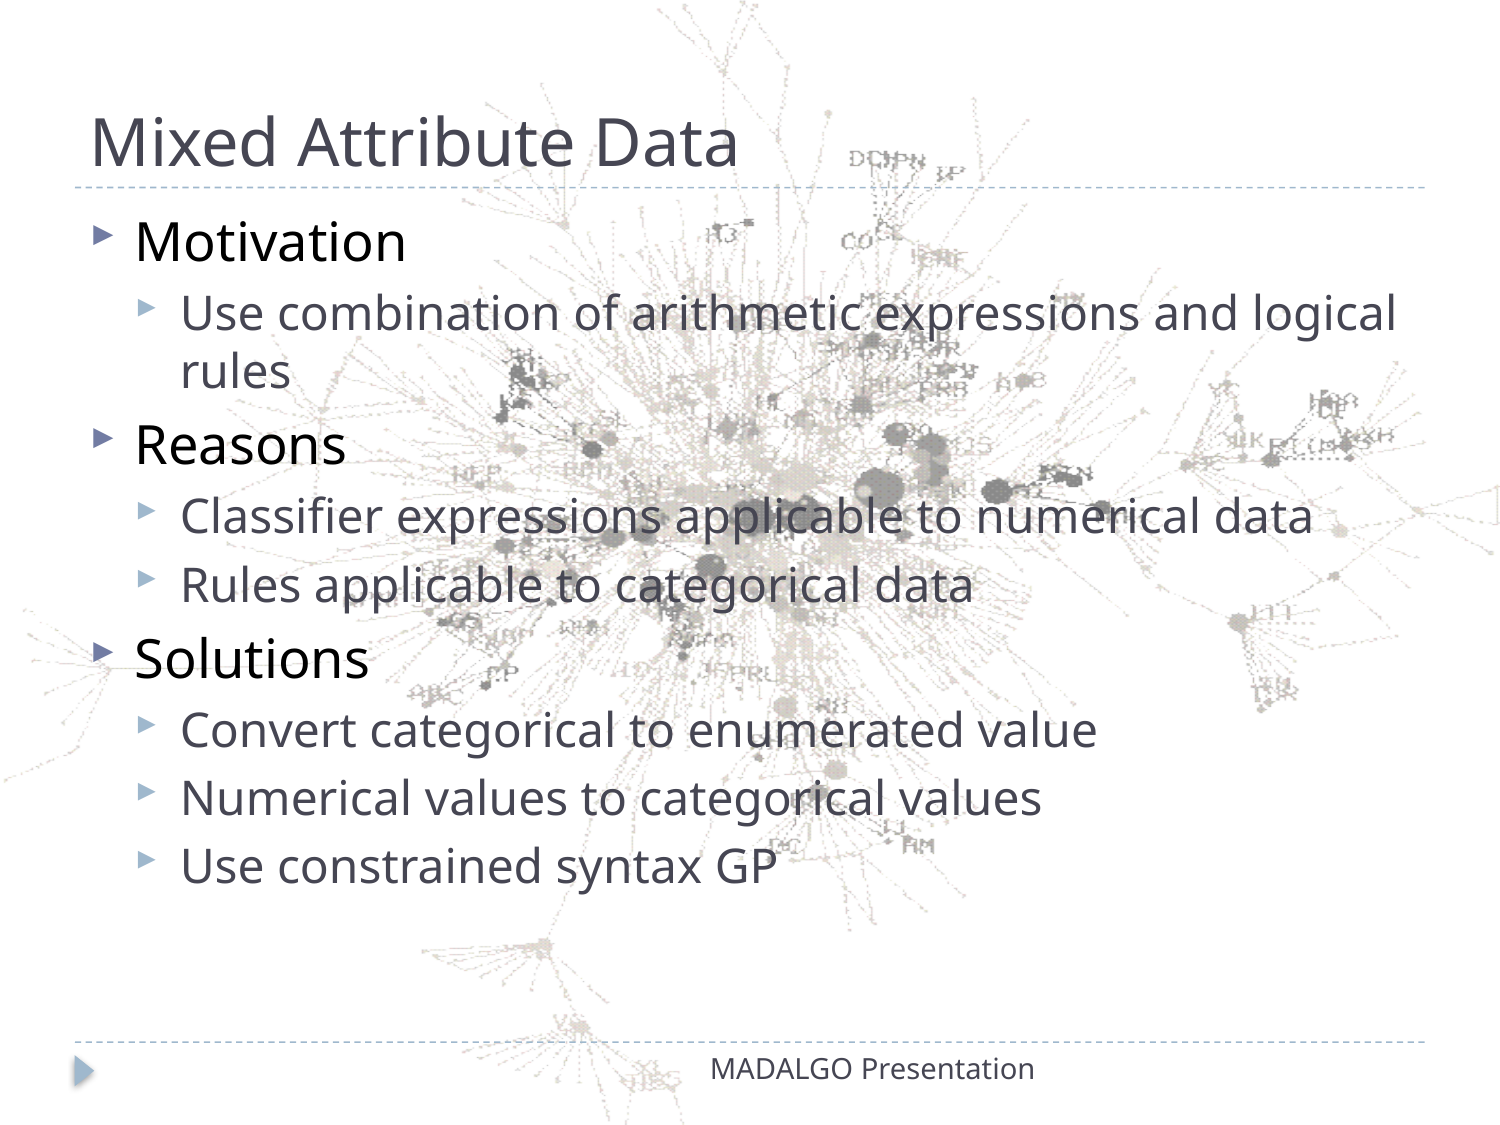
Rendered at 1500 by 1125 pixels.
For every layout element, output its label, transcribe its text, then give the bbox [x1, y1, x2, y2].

list Motivation Use combination of arithmetic expressions and logical rules Reasons Classifier expressions applicable to numerical data Rules applicable to categorical data Solutions Convert categorical to enumerated value Numerical values to categorical values Use constrained syntax GP [75, 200, 1425, 1010]
title Mixed Attribute Data [75, 24, 1425, 188]
footer MADALGO Presentation [475, 1042, 1051, 1103]
